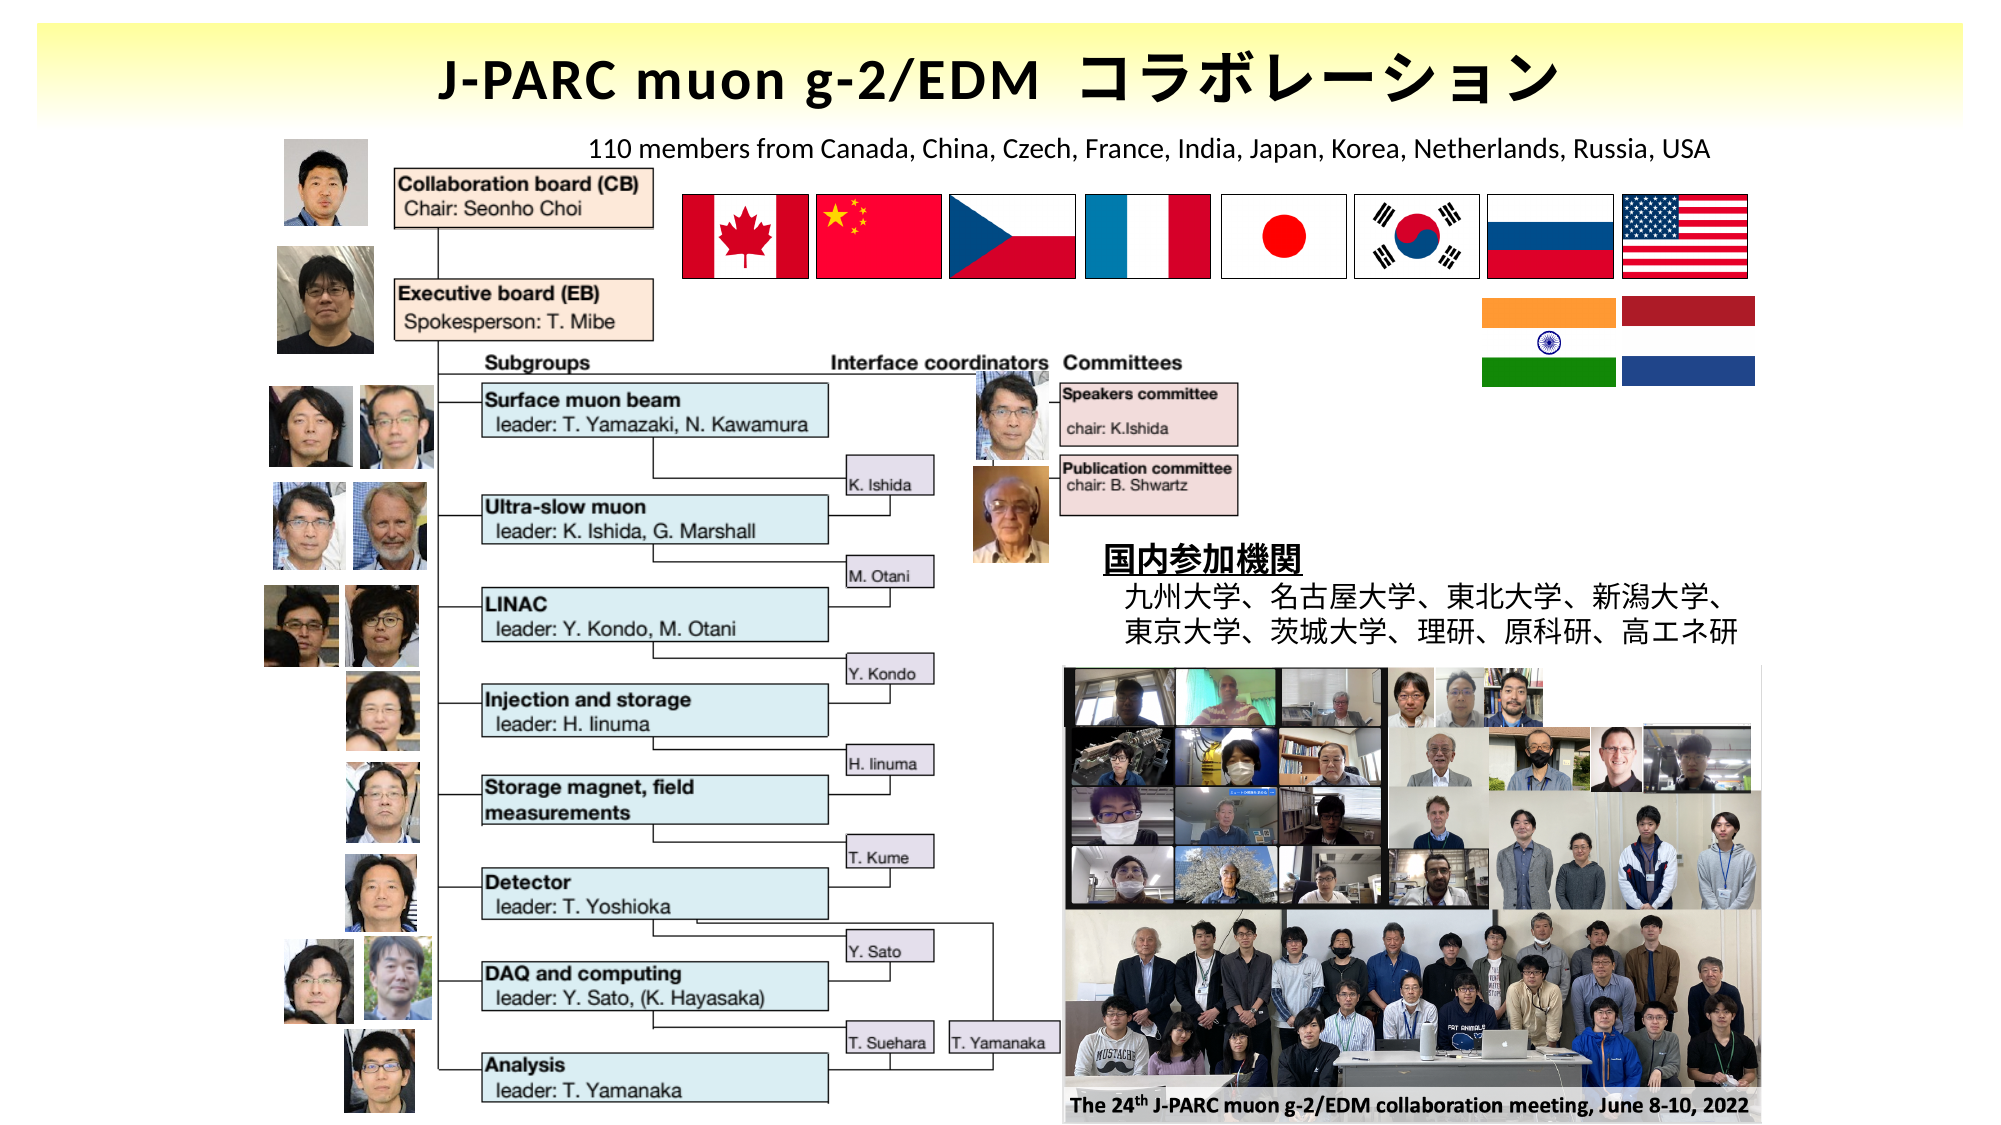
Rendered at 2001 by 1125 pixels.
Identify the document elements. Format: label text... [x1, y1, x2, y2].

title J-PARC muon g-2/EDM コラボレーション [37, 23, 1963, 131]
slide_number 39 [1545, 21, 1963, 98]
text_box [259, 121, 1768, 1125]
